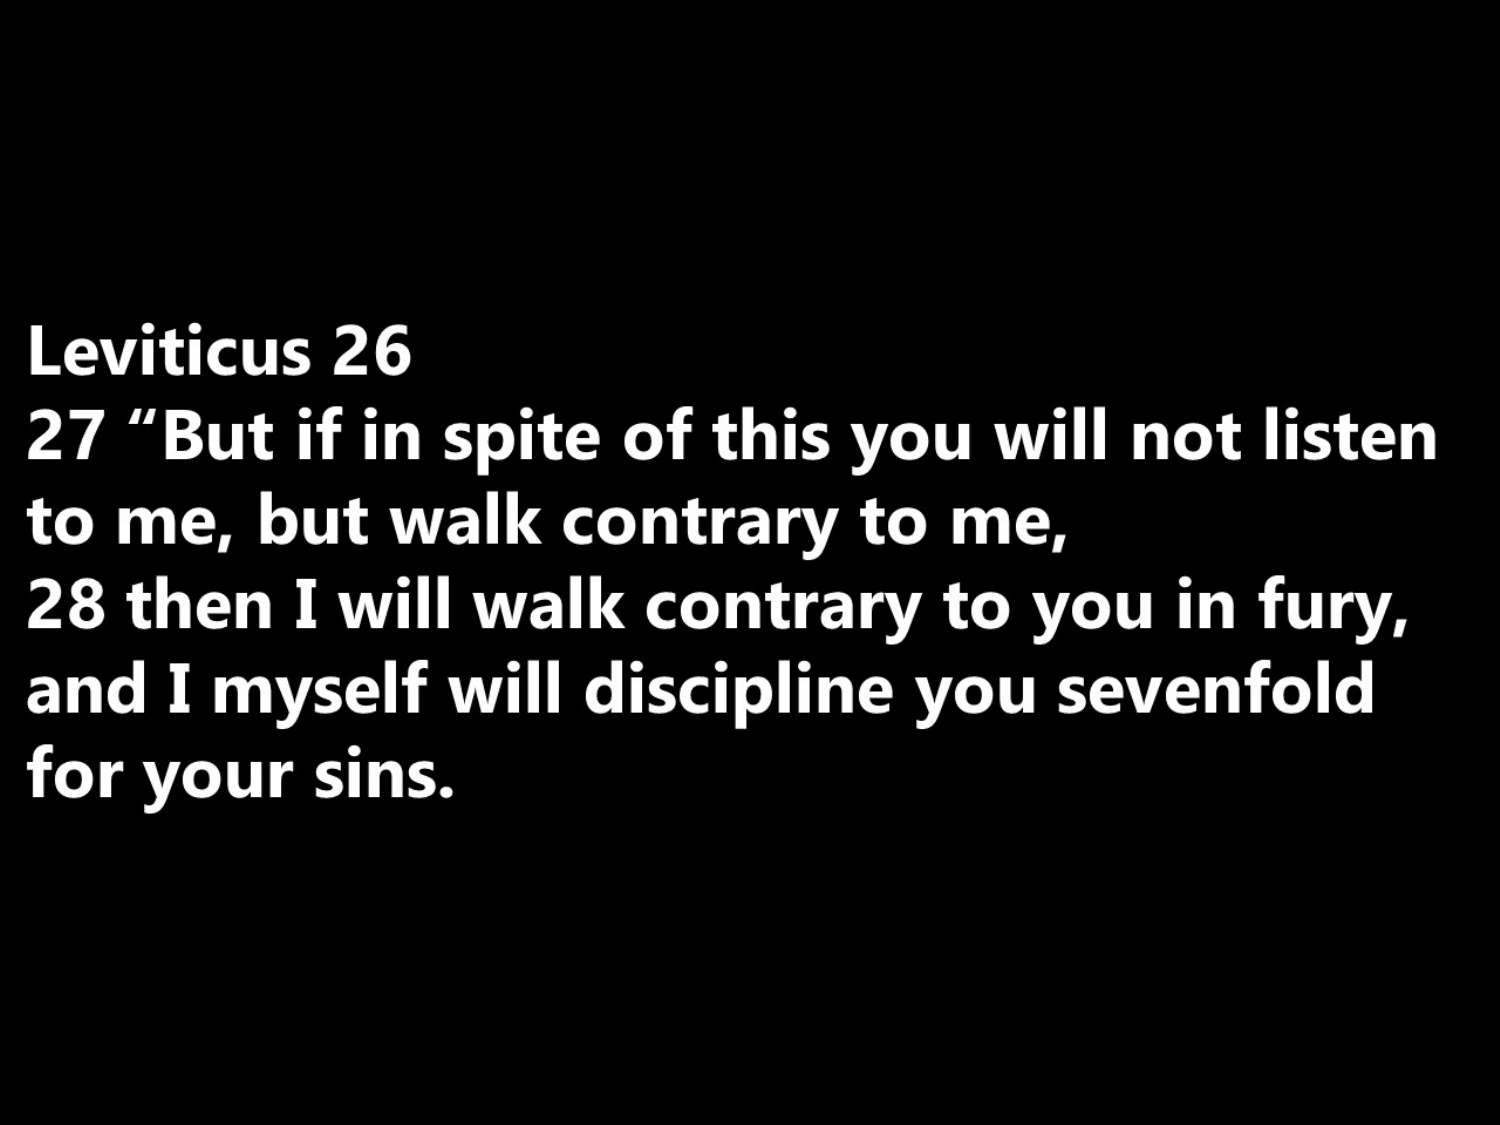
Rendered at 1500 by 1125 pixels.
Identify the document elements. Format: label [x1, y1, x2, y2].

picture [0, 140, 1500, 985]
